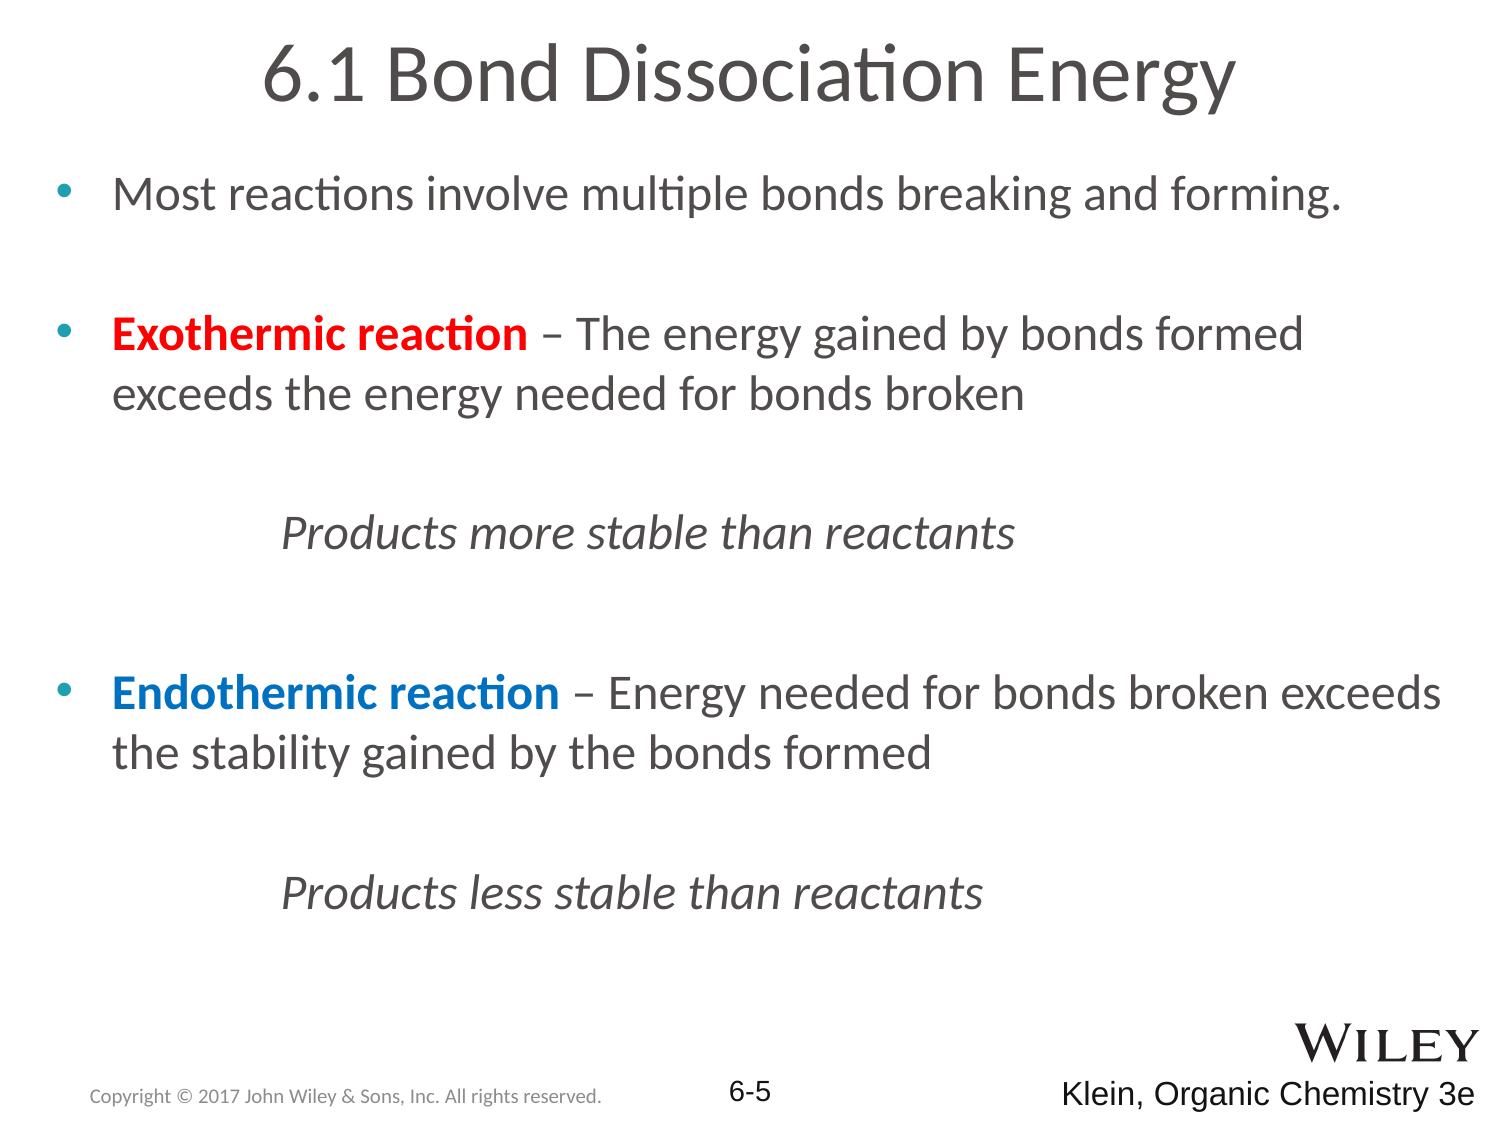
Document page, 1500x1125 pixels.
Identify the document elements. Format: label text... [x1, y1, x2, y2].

footer Klein, Organic Chemistry 3e [1025, 1065, 1500, 1125]
list Most reactions involve multiple bonds breaking and forming. Exothermic reaction – The energy gained by bonds formed exceeds the energy needed for bonds broken Products more stable than reactants Endothermic reaction – Energy needed for bonds broken exceeds the stability gained by the bonds formed Products less stable than reactants [40, 152, 1467, 1043]
title 6.1 Bond Dissociation Energy [74, 0, 1426, 137]
slide_number Copyright © 2017 John Wiley & Sons, Inc. All rights reserved. [75, 1065, 575, 1125]
picture [1292, 1021, 1480, 1065]
slide_number 6-5 [575, 1065, 925, 1125]
